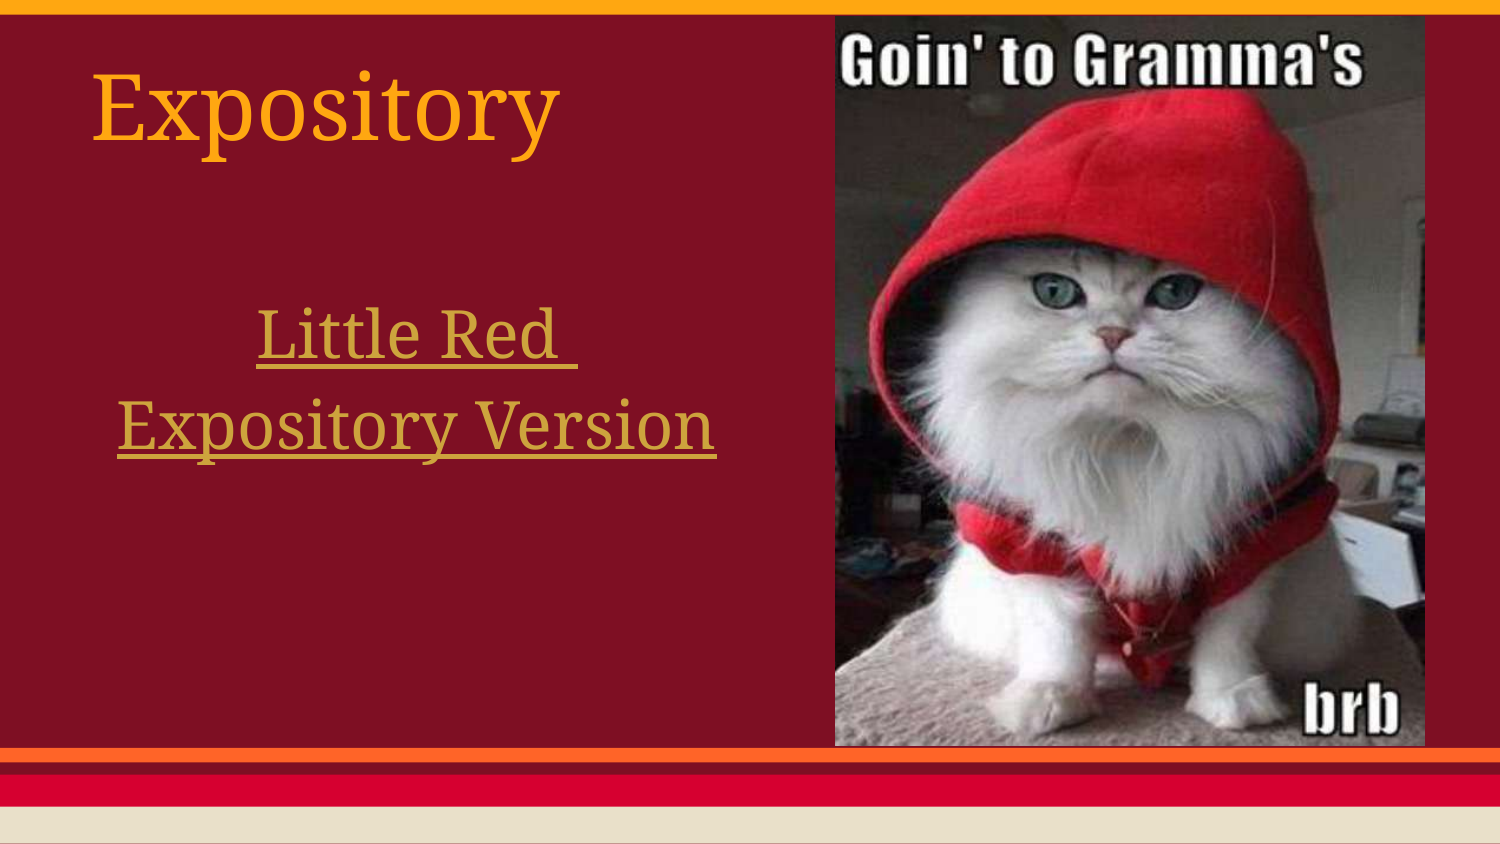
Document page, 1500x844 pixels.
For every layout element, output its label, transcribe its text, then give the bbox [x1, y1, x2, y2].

picture [835, 16, 1426, 746]
list Little Red Expository Version [75, 196, 759, 733]
title Expository [75, 33, 830, 175]
